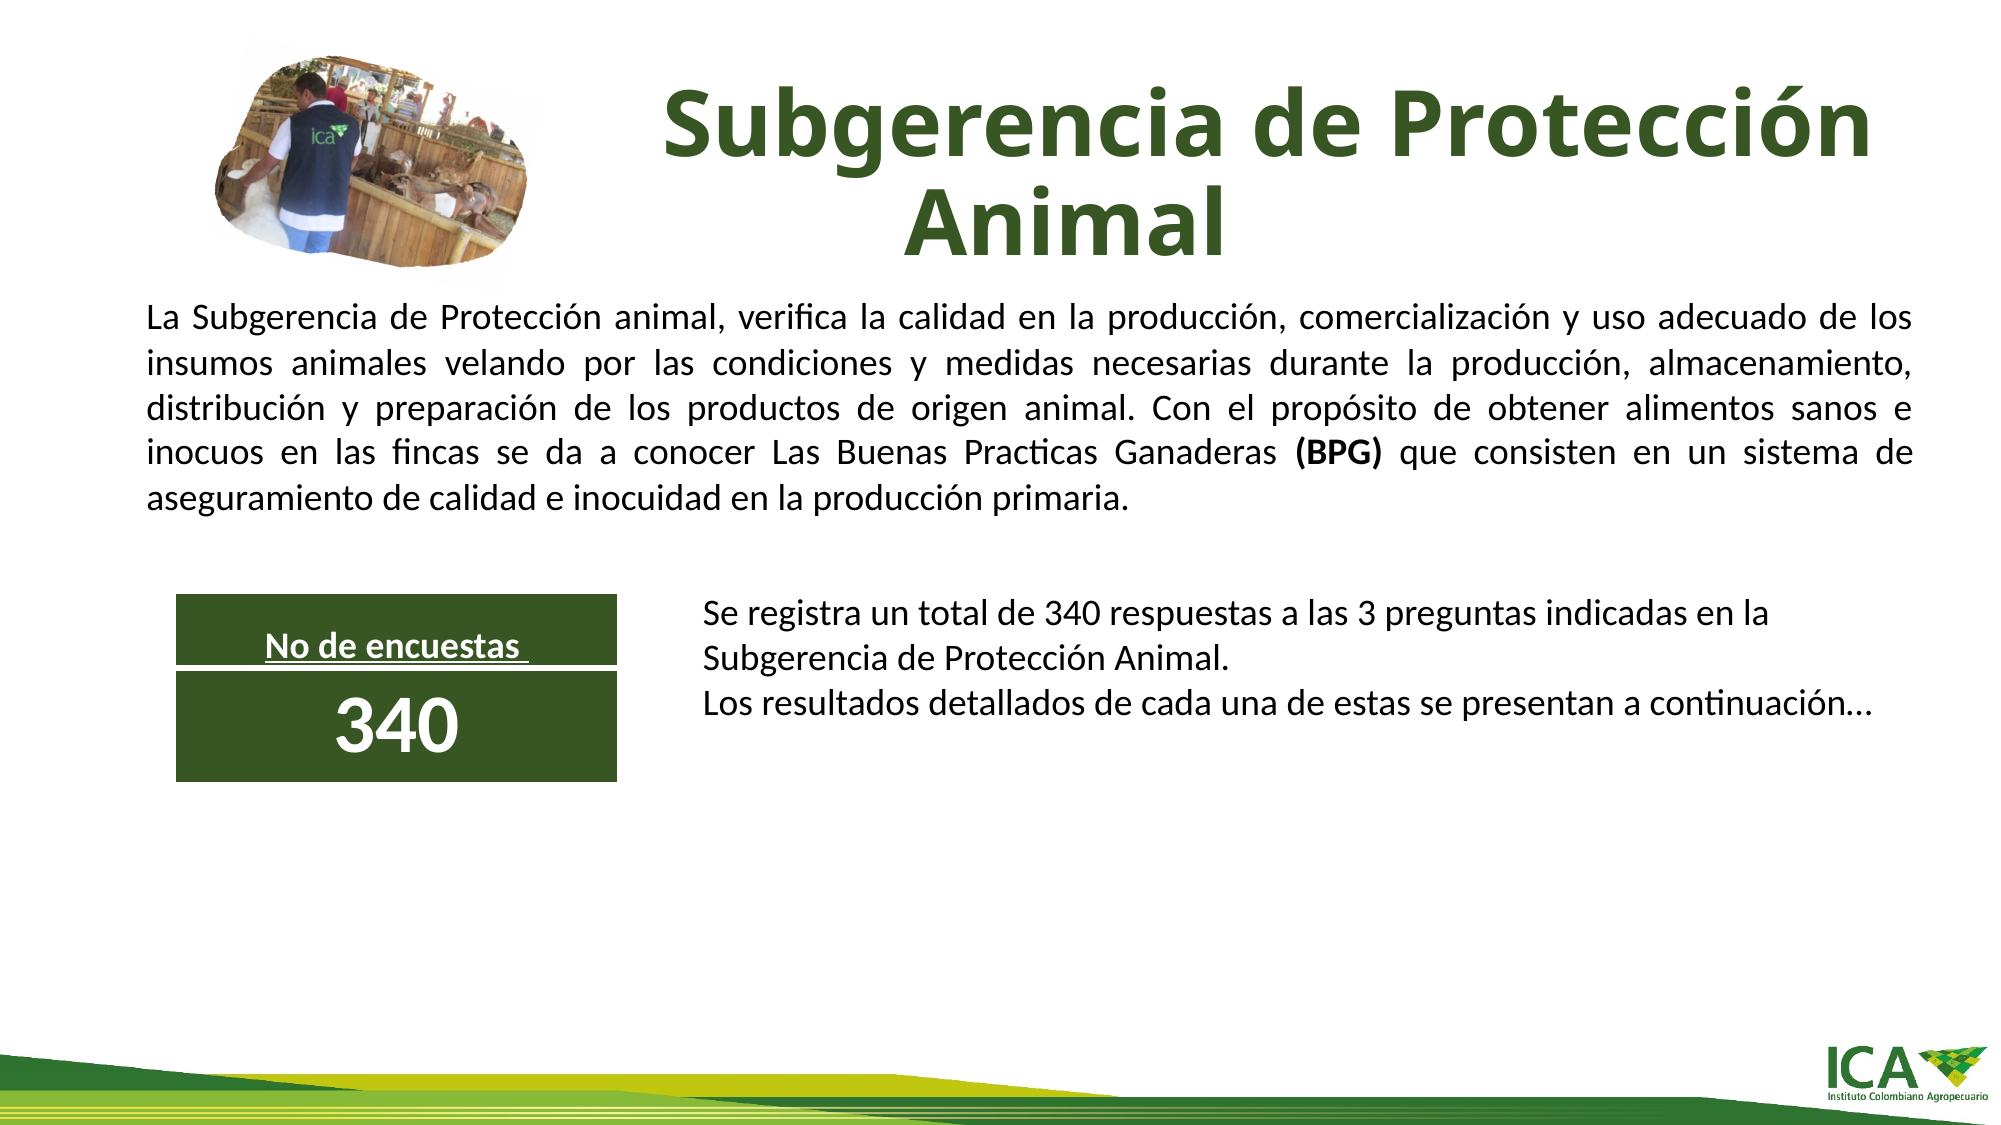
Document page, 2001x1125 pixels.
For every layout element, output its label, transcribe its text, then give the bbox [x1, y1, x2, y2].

table_header No de encuestas [176, 594, 617, 665]
text_box Se registra un total de 340 respuestas a las 3 preguntas indicadas en la Subgerencia de Protección Animal. Los resultados detallados de cada una de estas se presentan a continuación… [688, 580, 1930, 730]
table_cell 340 [176, 671, 617, 782]
picture [0, 0, 2000, 1125]
title Subgerencia de Protección Animal [204, 67, 1930, 285]
text_box La Subgerencia de Protección animal, verifica la calidad en la producción, comercialización y uso adecuado de los insumos animales velando por las condiciones y medidas necesarias durante la producción, almacenamiento, distribución y preparación de los productos de origen animal. Con el propósito de obtener alimentos sanos e inocuos en las fincas se da a conocer Las Buenas Practicas Ganaderas (BPG) que consisten en un sistema de aseguramiento de calidad e inocuidad en la producción primaria. [131, 285, 1930, 525]
